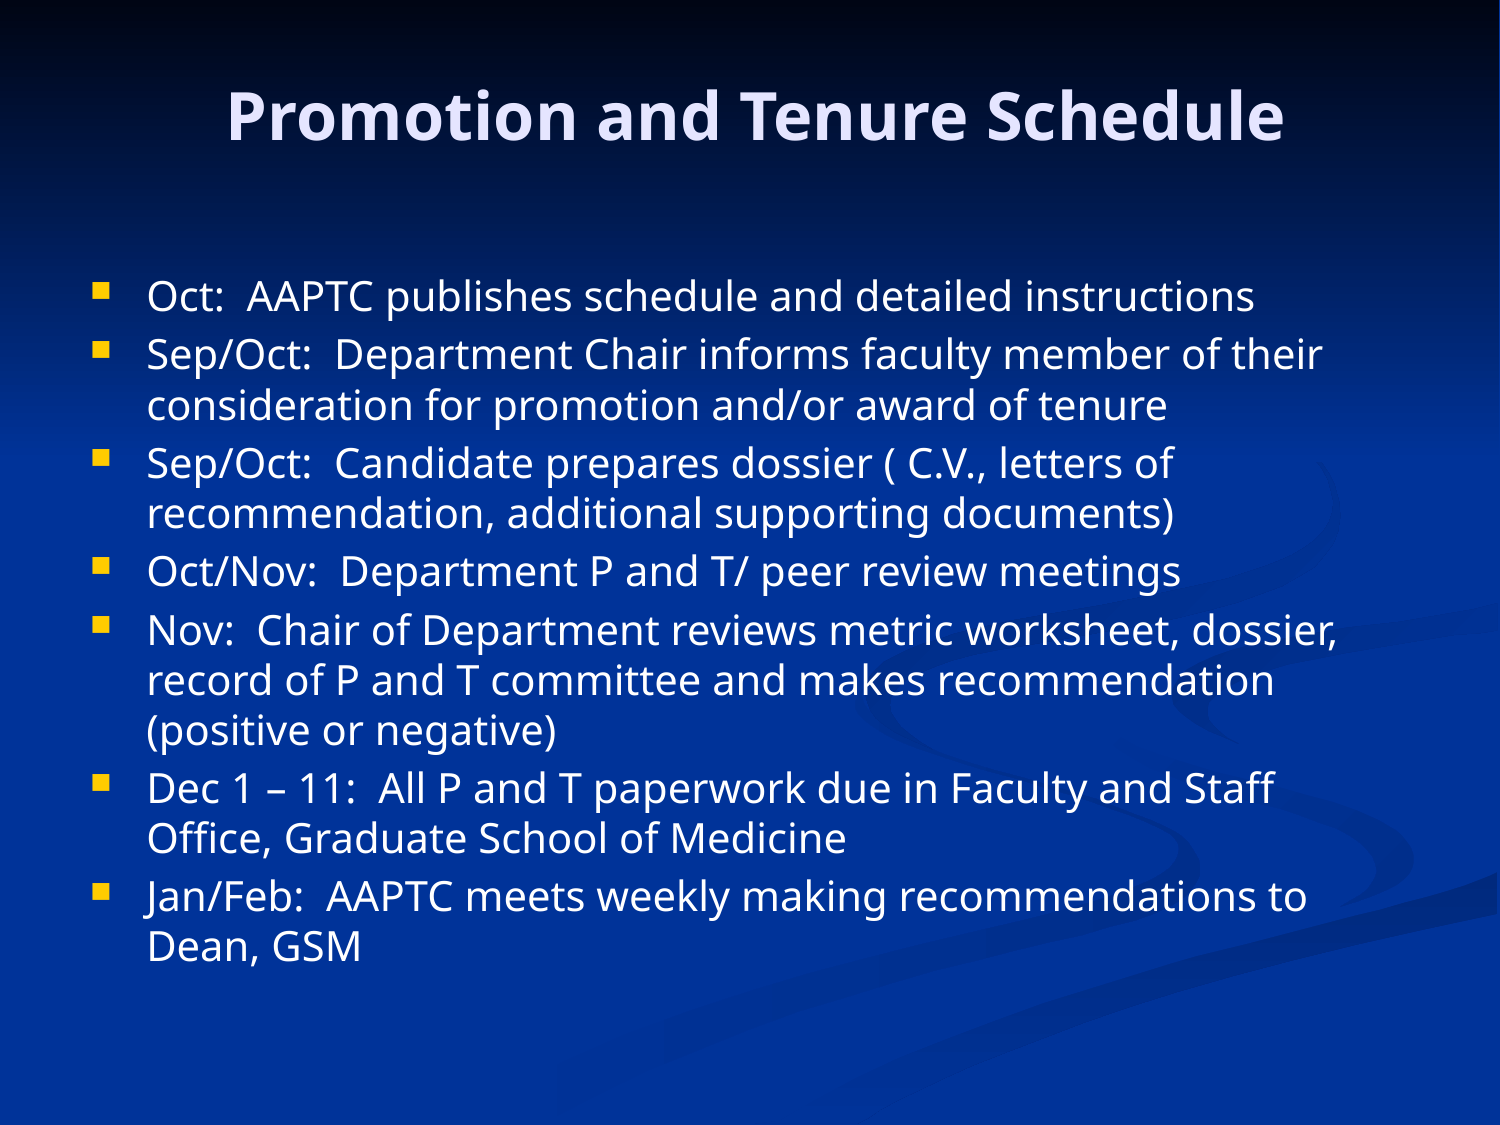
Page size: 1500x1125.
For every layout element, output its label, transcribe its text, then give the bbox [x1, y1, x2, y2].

title Promotion and Tenure Schedule [87, 74, 1426, 233]
list Oct: AAPTC publishes schedule and detailed instructions Sep/Oct: Department Chair informs faculty member of their consideration for promotion and/or award of tenure Sep/Oct: Candidate prepares dossier ( C.V., letters of recommendation, additional supporting documents) Oct/Nov: Department P and T/ peer review meetings Nov: Chair of Department reviews metric worksheet, dossier, record of P and T committee and makes recommendation (positive or negative) Dec 1 – 11: All P and T paperwork due in Faculty and Staff Office, Graduate School of Medicine Jan/Feb: AAPTC meets weekly making recommendations to Dean, GSM [74, 262, 1426, 1006]
